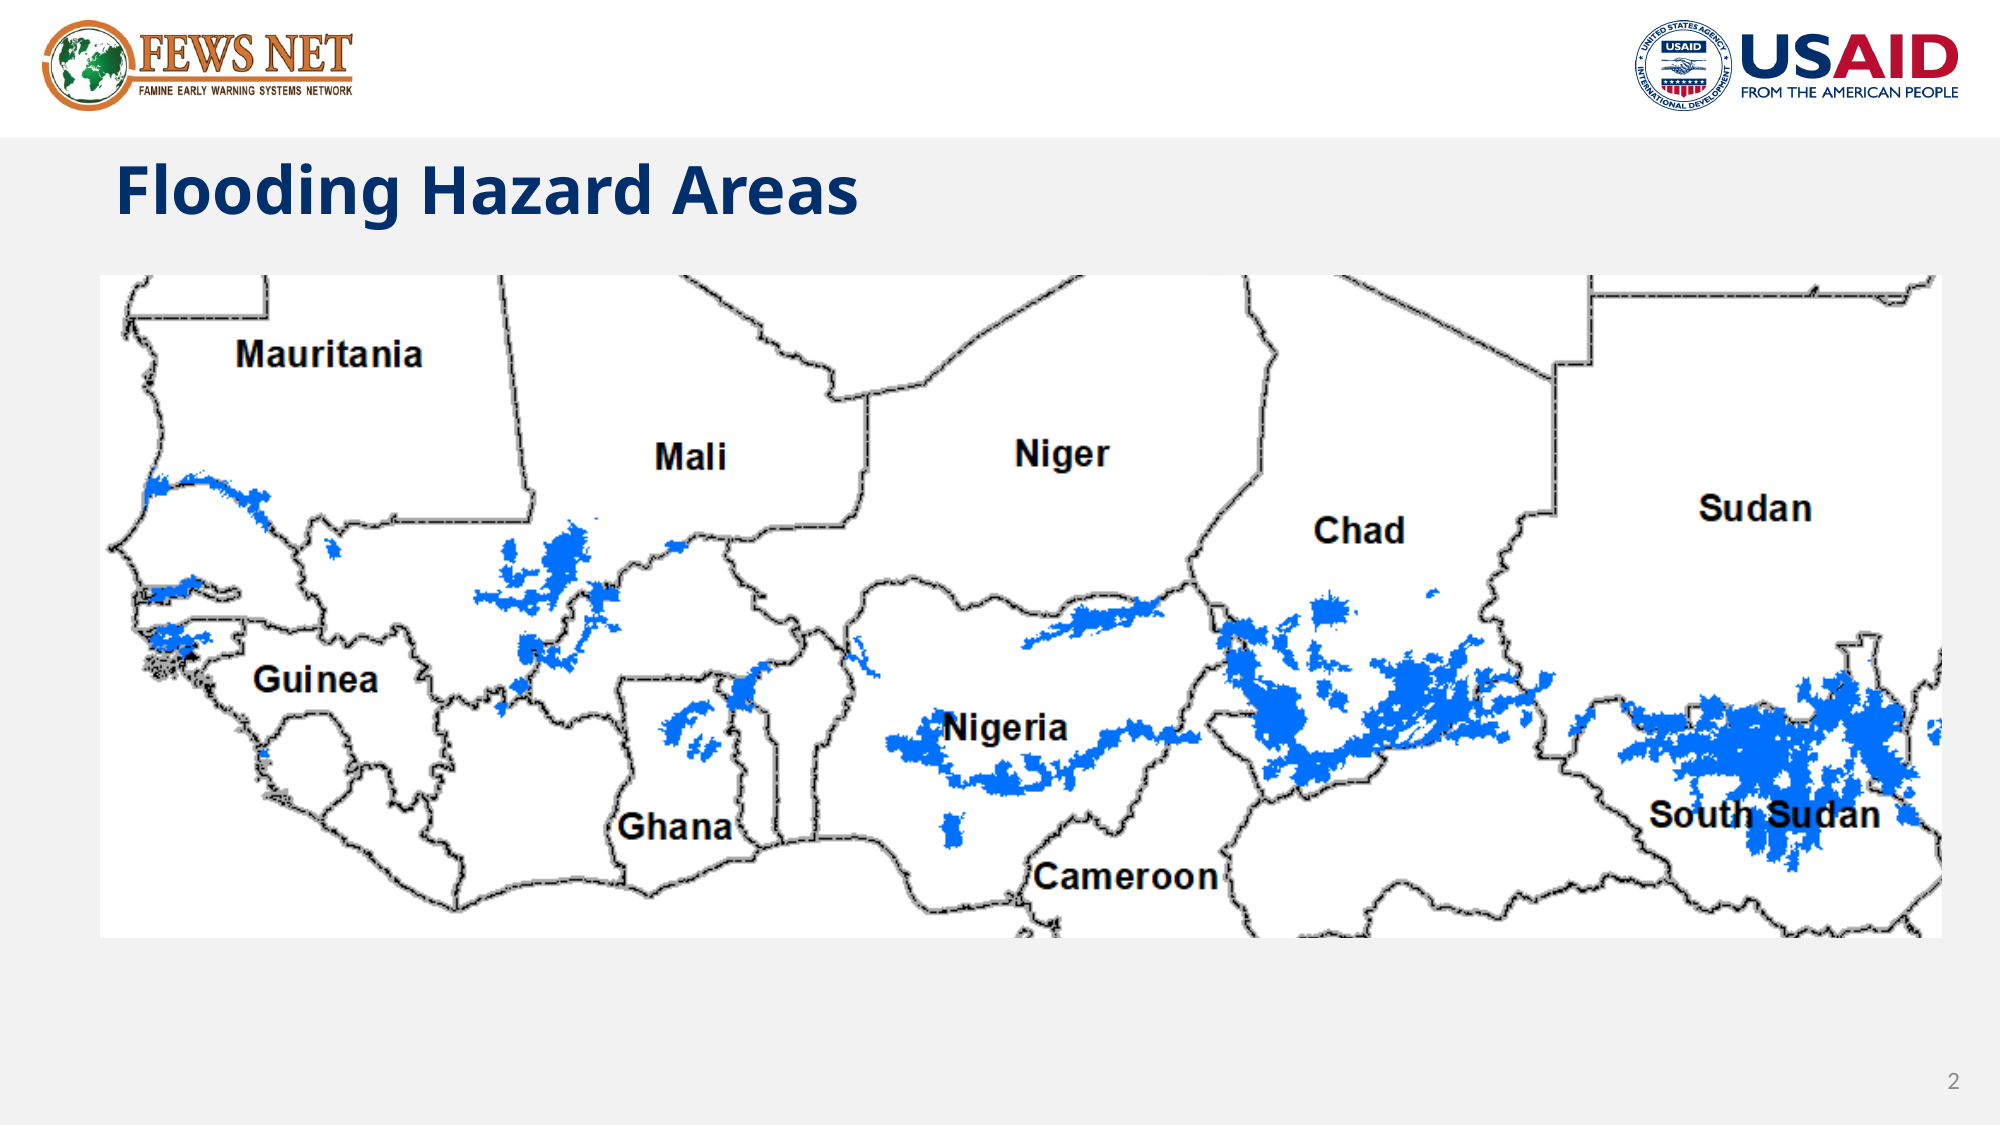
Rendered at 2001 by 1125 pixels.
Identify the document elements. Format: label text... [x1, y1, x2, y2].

picture [42, 20, 353, 111]
picture [1635, 20, 1958, 111]
picture [99, 274, 1943, 938]
title Flooding Hazard Areas [99, 127, 1900, 248]
